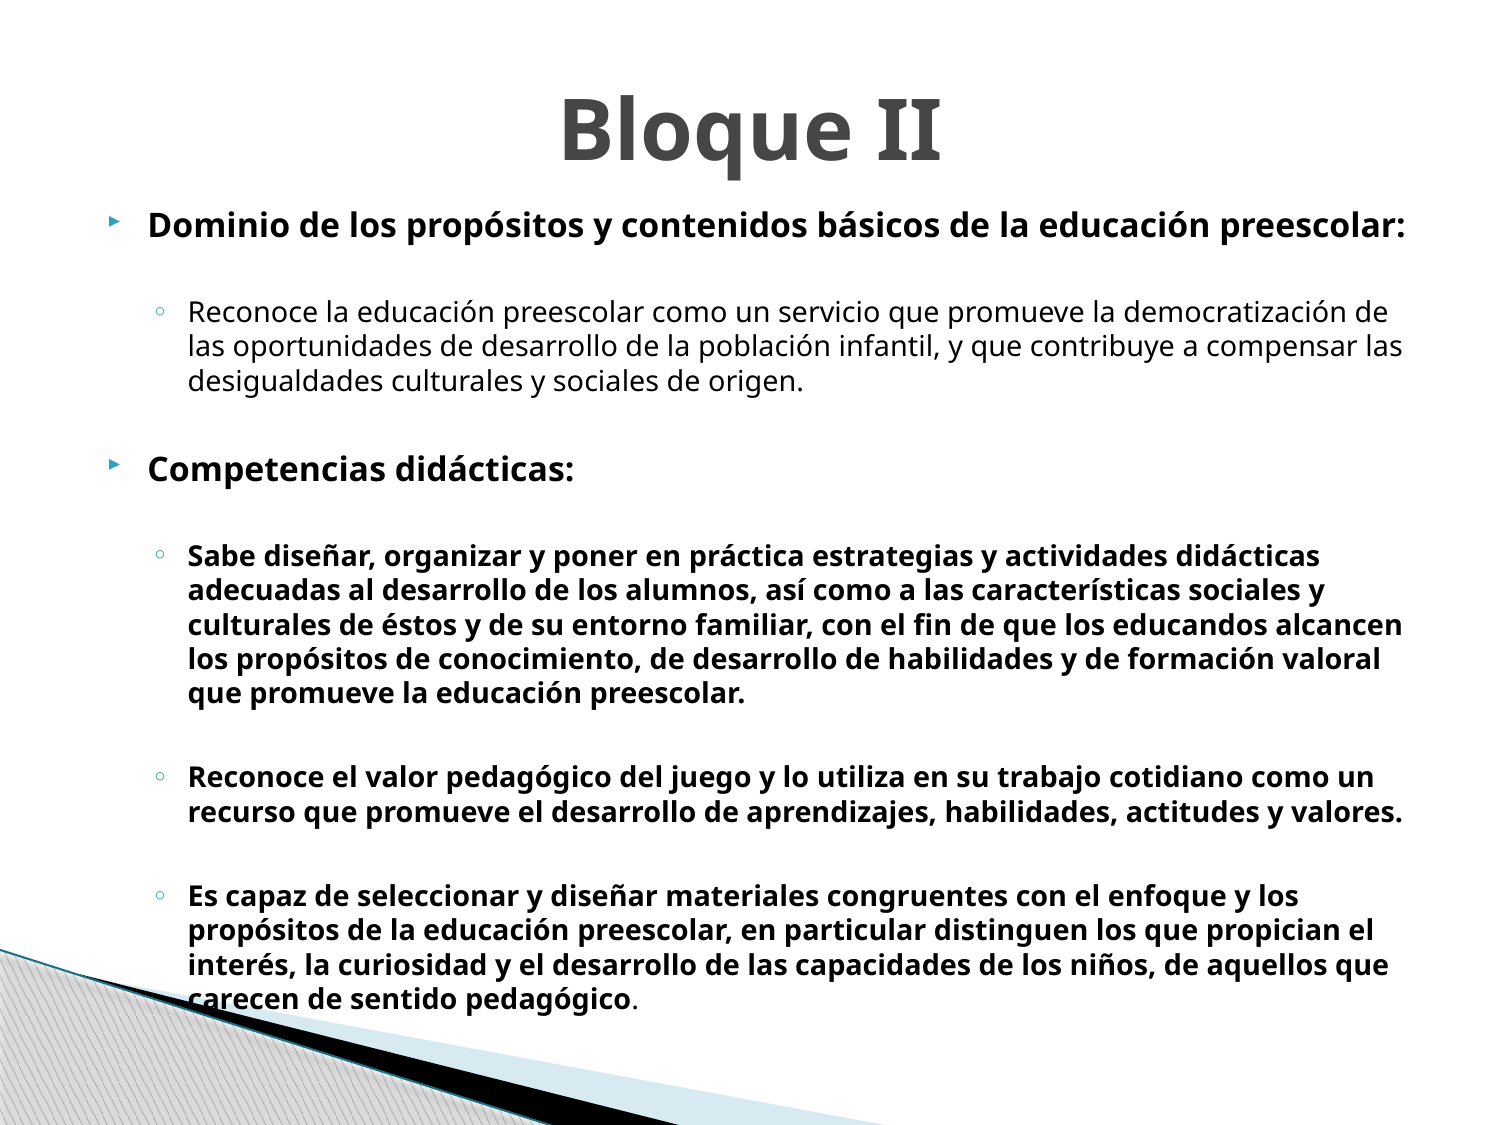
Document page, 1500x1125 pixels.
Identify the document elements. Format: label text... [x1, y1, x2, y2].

title Bloque II [75, 45, 1425, 209]
list Dominio de los propósitos y contenidos básicos de la educación preescolar: Reconoce la educación preescolar como un servicio que promueve la democratización de las oportunidades de desarrollo de la población infantil, y que contribuye a compensar las desigualdades culturales y sociales de origen. Competencias didácticas: Sabe diseñar, organizar y poner en práctica estrategias y actividades didácticas adecuadas al desarrollo de los alumnos, así como a las características sociales y culturales de éstos y de su entorno familiar, con el fin de que los educandos alcancen los propósitos de conocimiento, de desarrollo de habilidades y de formación valoral que promueve la educación preescolar. Reconoce el valor pedagógico del juego y lo utiliza en su trabajo cotidiano como un recurso que promueve el desarrollo de aprendizajes, habilidades, actitudes y valores. Es capaz de seleccionar y diseñar materiales congruentes con el enfoque y los propósitos de la educación preescolar, en particular distinguen los que propician el interés, la curiosidad y el desarrollo de las capacidades de los niños, de aquellos que carecen de sentido pedagógico. [75, 209, 1425, 1083]
